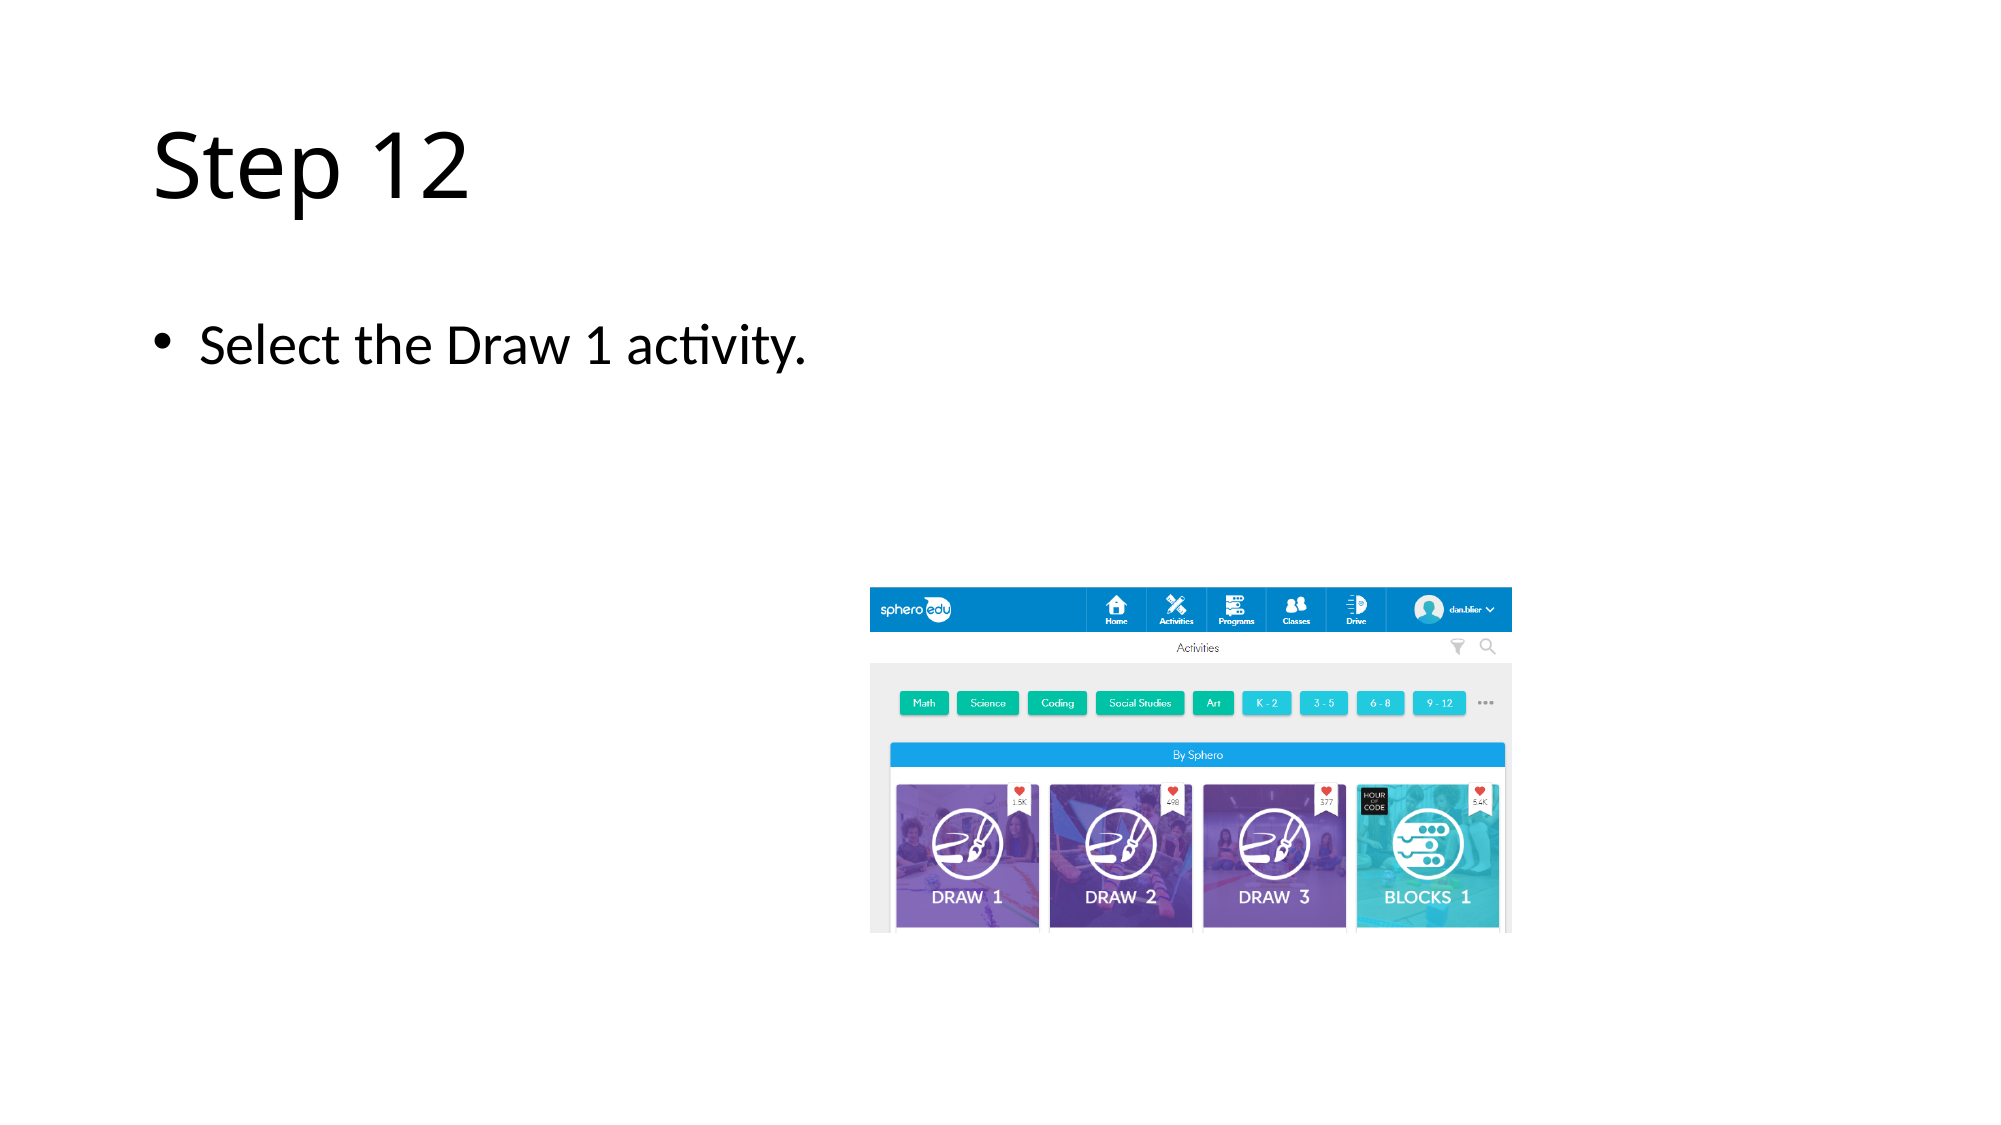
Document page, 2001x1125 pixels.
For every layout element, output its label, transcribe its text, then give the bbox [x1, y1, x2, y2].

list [870, 586, 1512, 933]
title Step 12 [137, 59, 1863, 278]
text_box Select the Draw 1 activity. [137, 298, 1435, 384]
